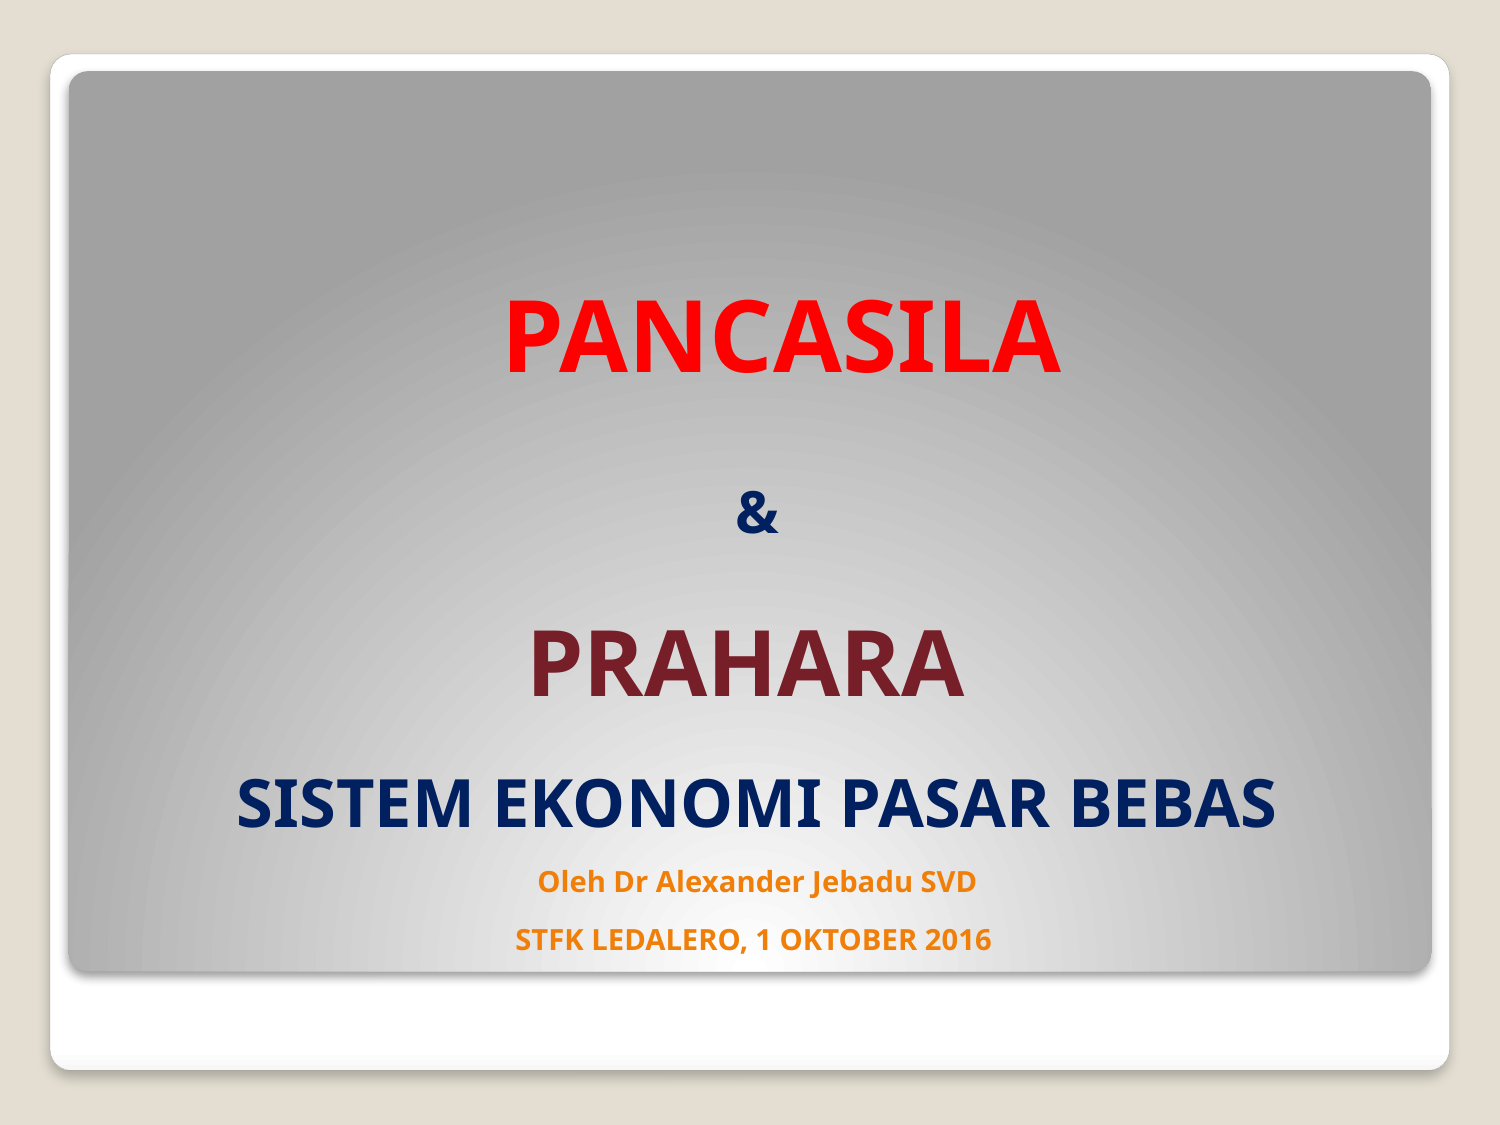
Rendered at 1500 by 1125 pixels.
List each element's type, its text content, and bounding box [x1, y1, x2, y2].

list & PRAHARA SISTEM EKONOMI PASAR BEBAS Oleh Dr Alexander Jebadu SVD STFK LEDALERO, 1 OKTOBER 2016 [62, 425, 1438, 1075]
title PANCASILA [87, 262, 1438, 400]
